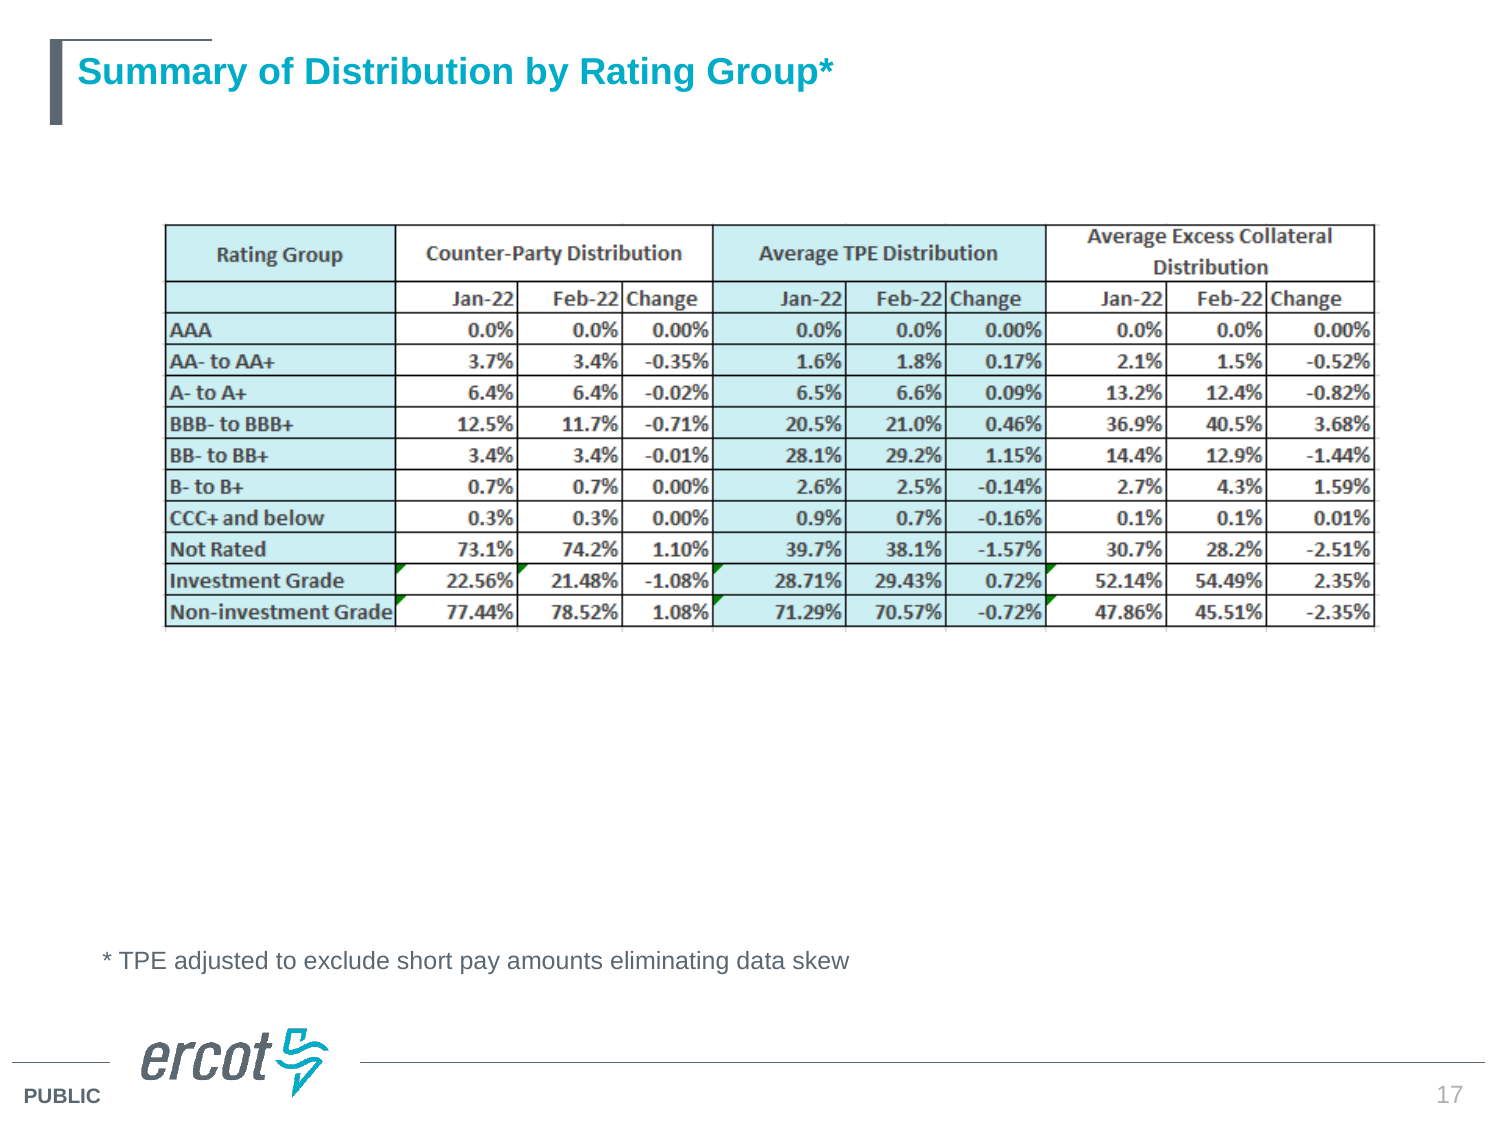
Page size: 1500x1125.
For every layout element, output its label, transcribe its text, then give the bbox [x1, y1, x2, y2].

picture [162, 223, 1380, 632]
slide_number 17 [1412, 1076, 1488, 1112]
text_box * TPE adjusted to exclude short pay amounts eliminating data skew [87, 937, 1400, 1020]
title Summary of Distribution by Rating Group* [62, 39, 1450, 228]
picture [137, 1024, 332, 1100]
